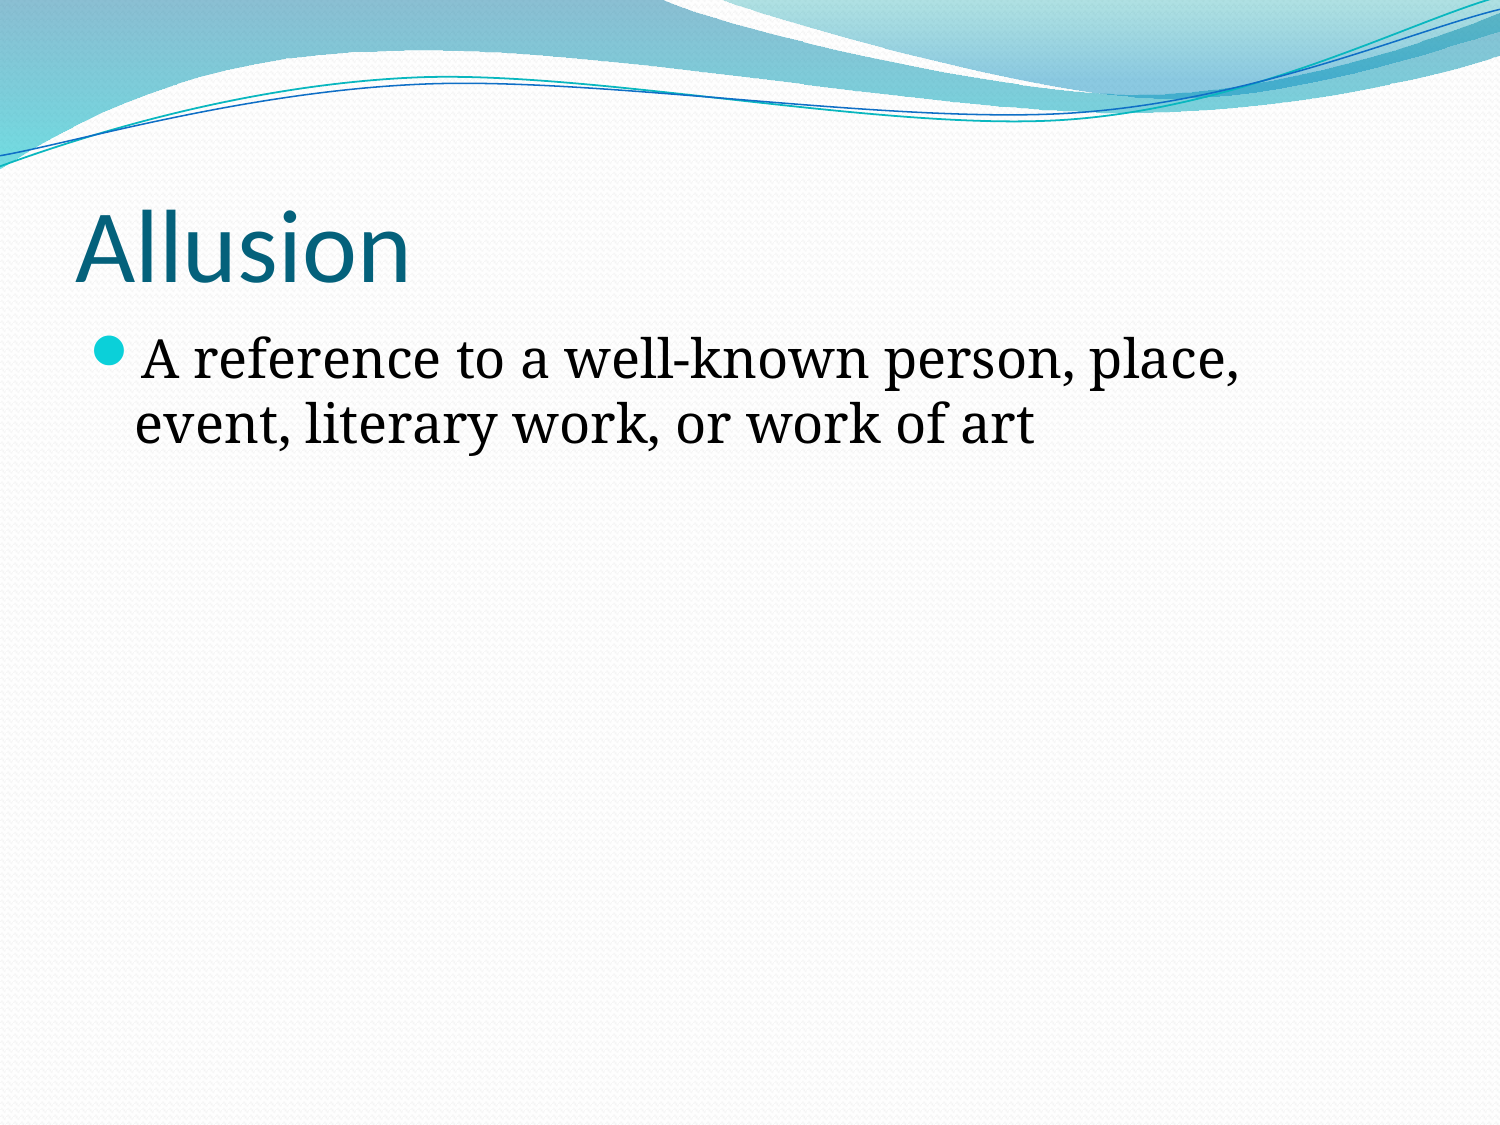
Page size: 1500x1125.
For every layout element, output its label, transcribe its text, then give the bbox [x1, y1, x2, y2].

list A reference to a well-known person, place, event, literary work, or work of art [75, 317, 1425, 1038]
title Allusion [75, 115, 1425, 303]
